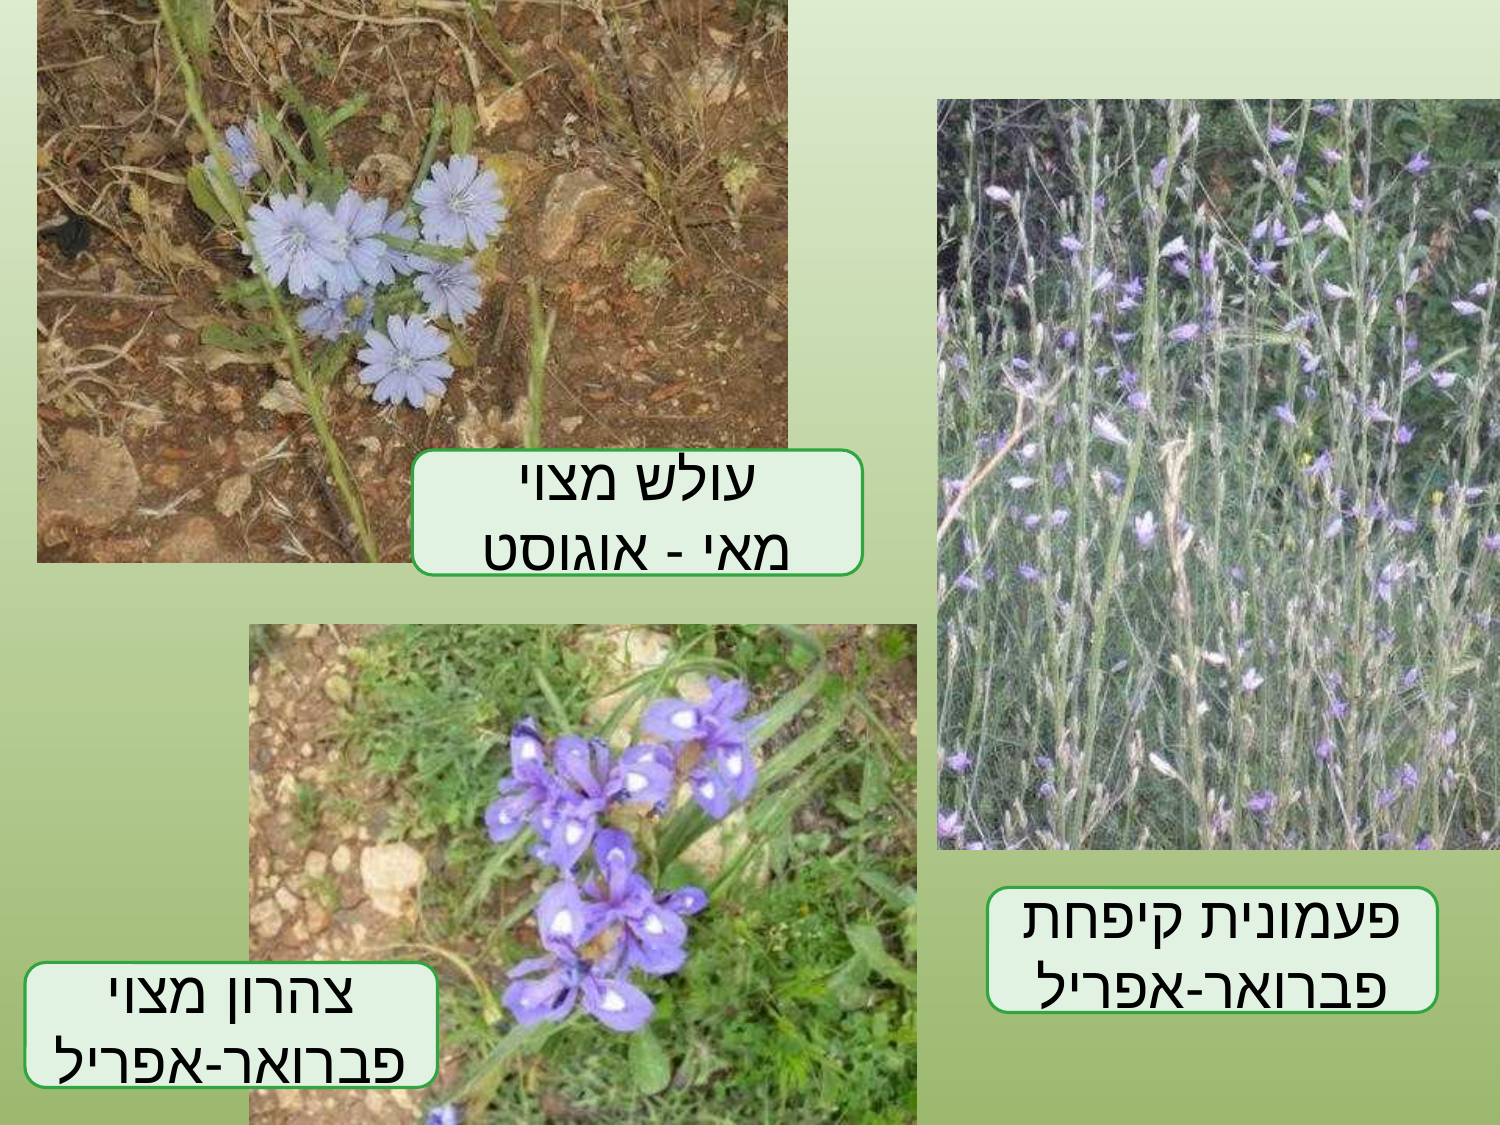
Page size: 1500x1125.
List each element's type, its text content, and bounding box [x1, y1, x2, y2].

text_box צהרון מצוי פברואר-אפריל [23, 960, 240, 1090]
text_box עולש מצוי מאי - אוגוסט [421, 448, 865, 577]
picture [249, 624, 917, 1125]
picture [36, 0, 788, 563]
picture [937, 99, 1500, 851]
text_box פעמונית קיפחת פברואר-אפריל [985, 885, 1440, 1015]
